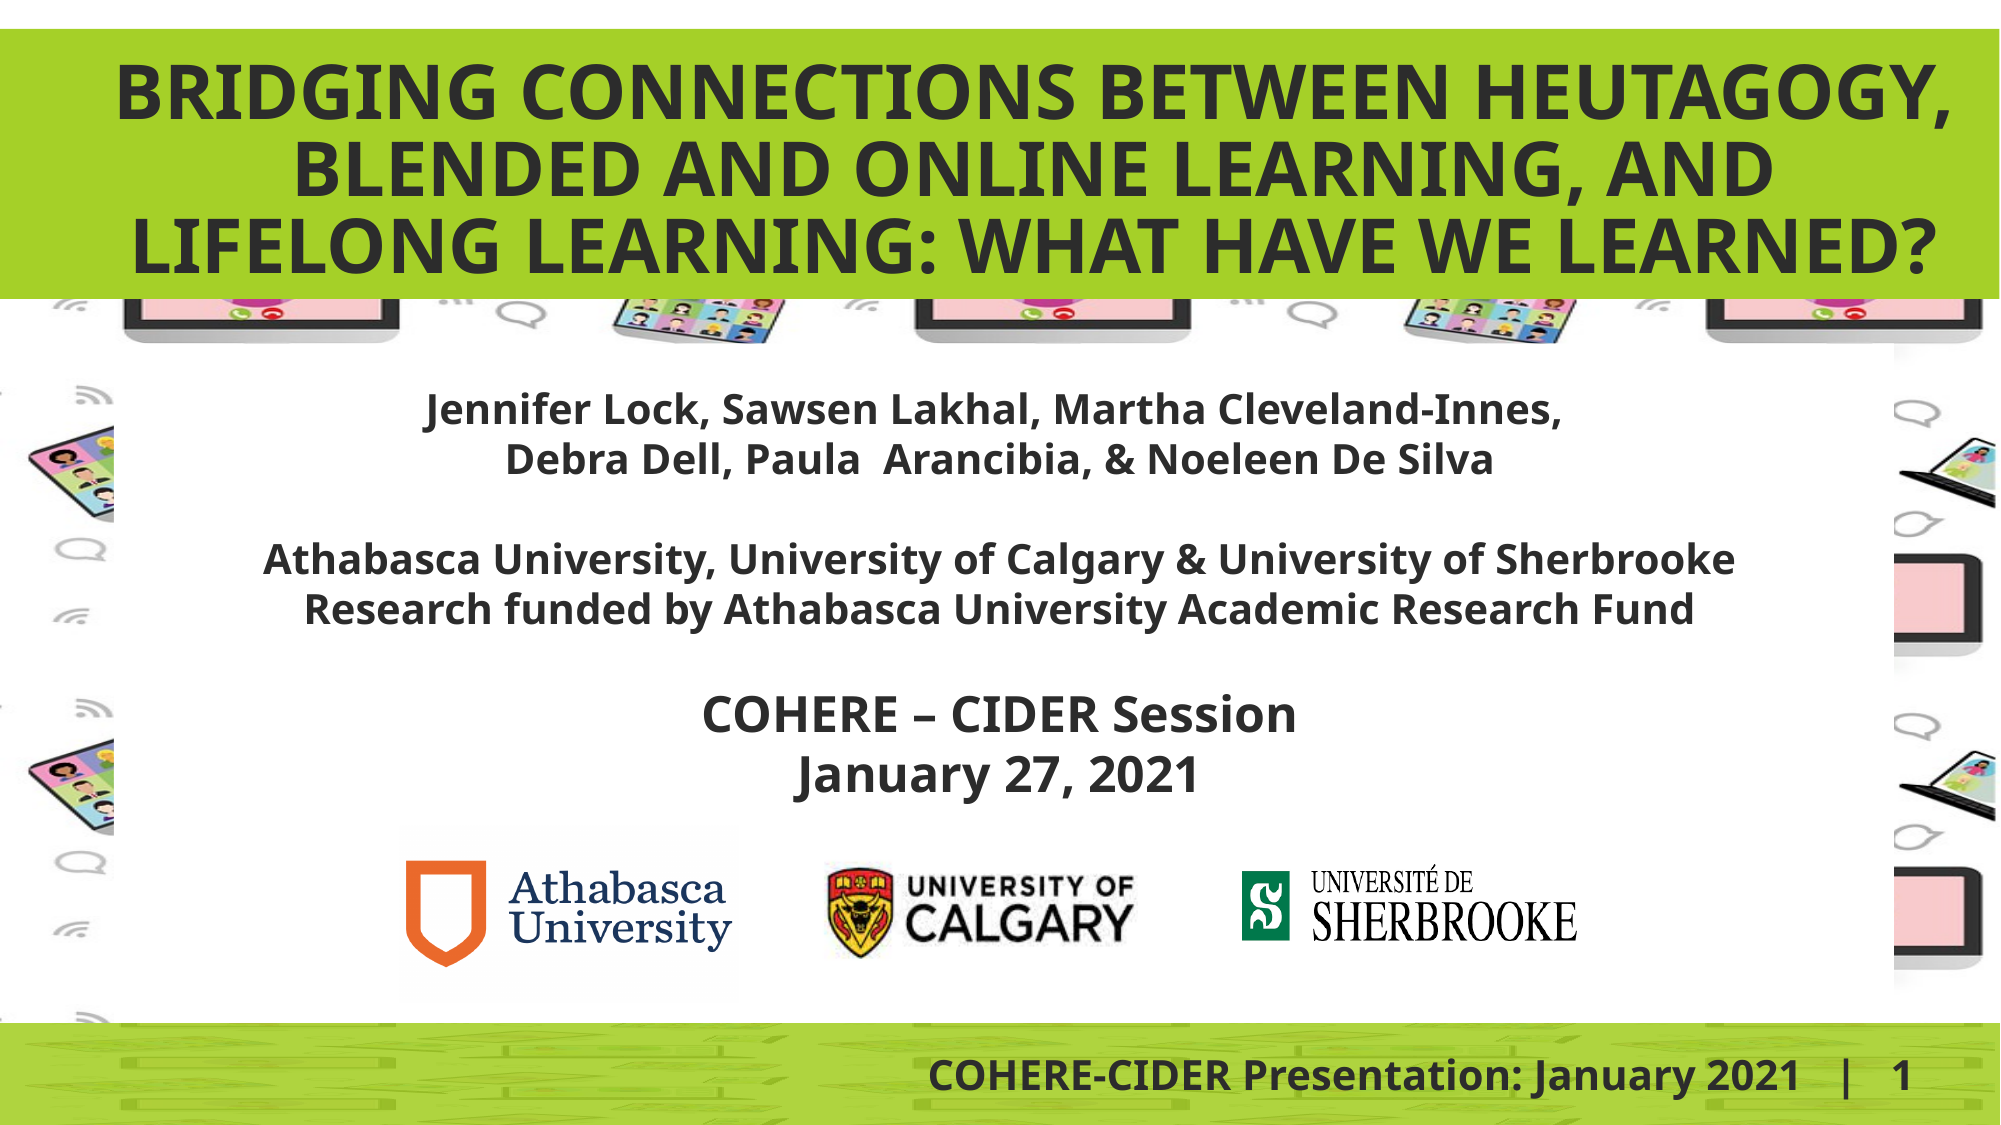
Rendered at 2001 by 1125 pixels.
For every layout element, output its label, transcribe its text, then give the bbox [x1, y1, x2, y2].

picture [801, 845, 1166, 974]
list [398, 825, 739, 1003]
title Bridging Connections between Heutagogy, Blended and Online Learning, and Lifelong Learning: What have We Learned? [89, 46, 1979, 293]
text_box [0, 1022, 2000, 1125]
picture [1242, 864, 1577, 942]
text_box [0, 299, 2000, 1020]
